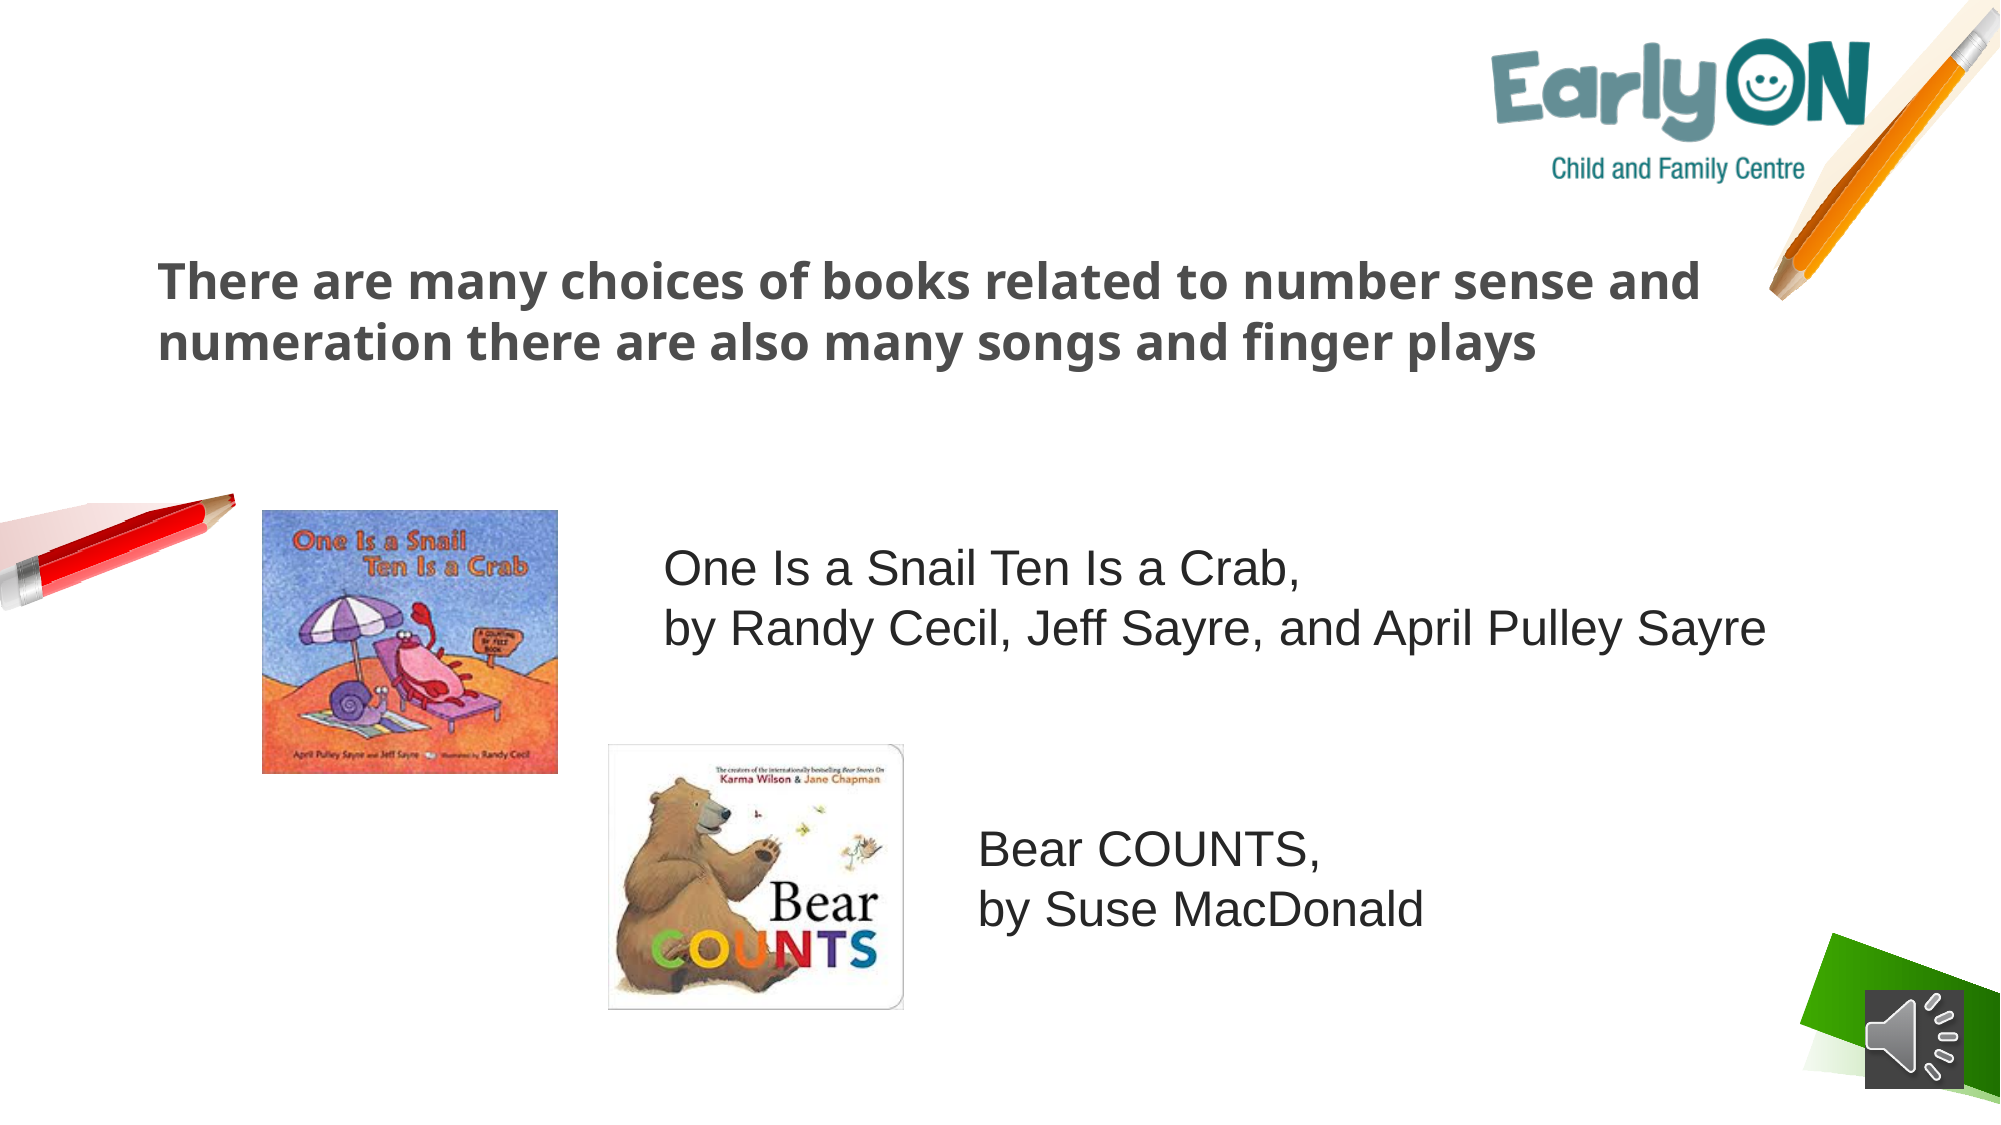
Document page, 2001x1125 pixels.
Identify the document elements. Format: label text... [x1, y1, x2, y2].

picture [262, 510, 558, 774]
slide_number 12 [1831, 975, 1937, 1036]
picture [0, 493, 248, 613]
picture [1864, 989, 1965, 1090]
picture [1442, 0, 2000, 322]
text_box One Is a Snail Ten Is a Crab, by Randy Cecil, Jeff Sayre, and April Pulley Sayre [648, 527, 1794, 663]
text_box Bear COUNTS, by Suse MacDonald [962, 809, 1440, 944]
picture [607, 744, 904, 1010]
text_box There are many choices of books related to number sense and numeration there are also many songs and finger plays [142, 242, 1794, 378]
